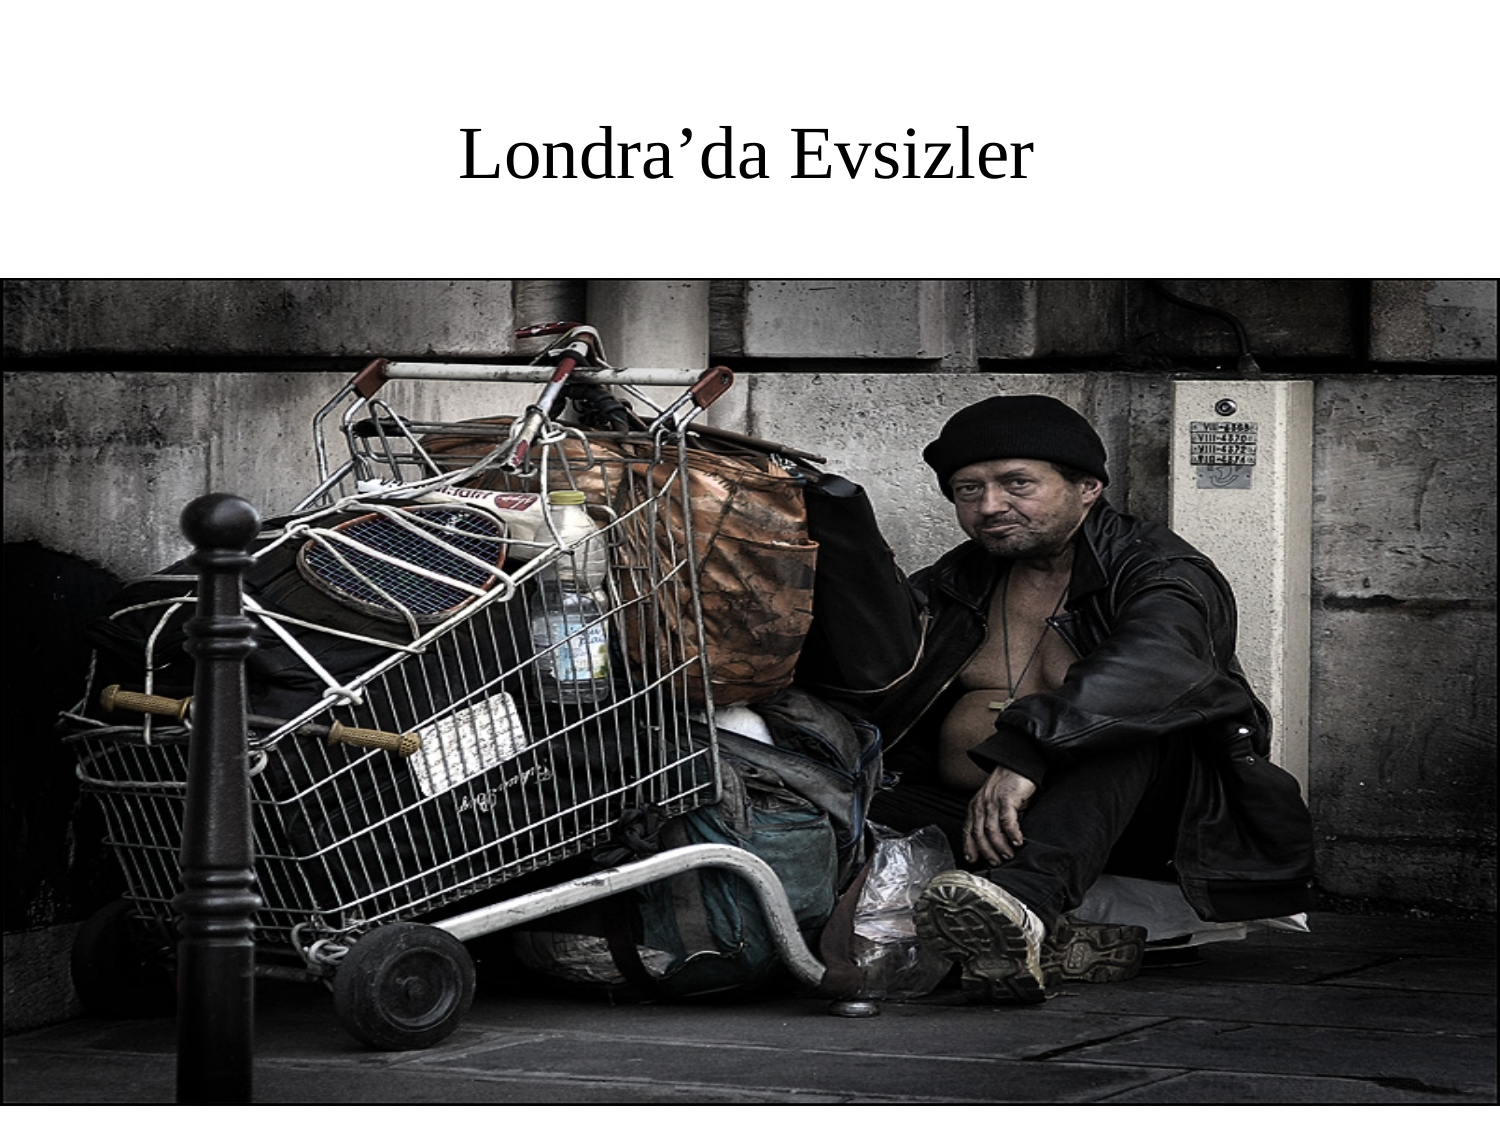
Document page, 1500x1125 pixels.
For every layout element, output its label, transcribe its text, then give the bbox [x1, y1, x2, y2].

list Londra’da Evsizler [218, 113, 1270, 244]
picture [0, 278, 1500, 1107]
